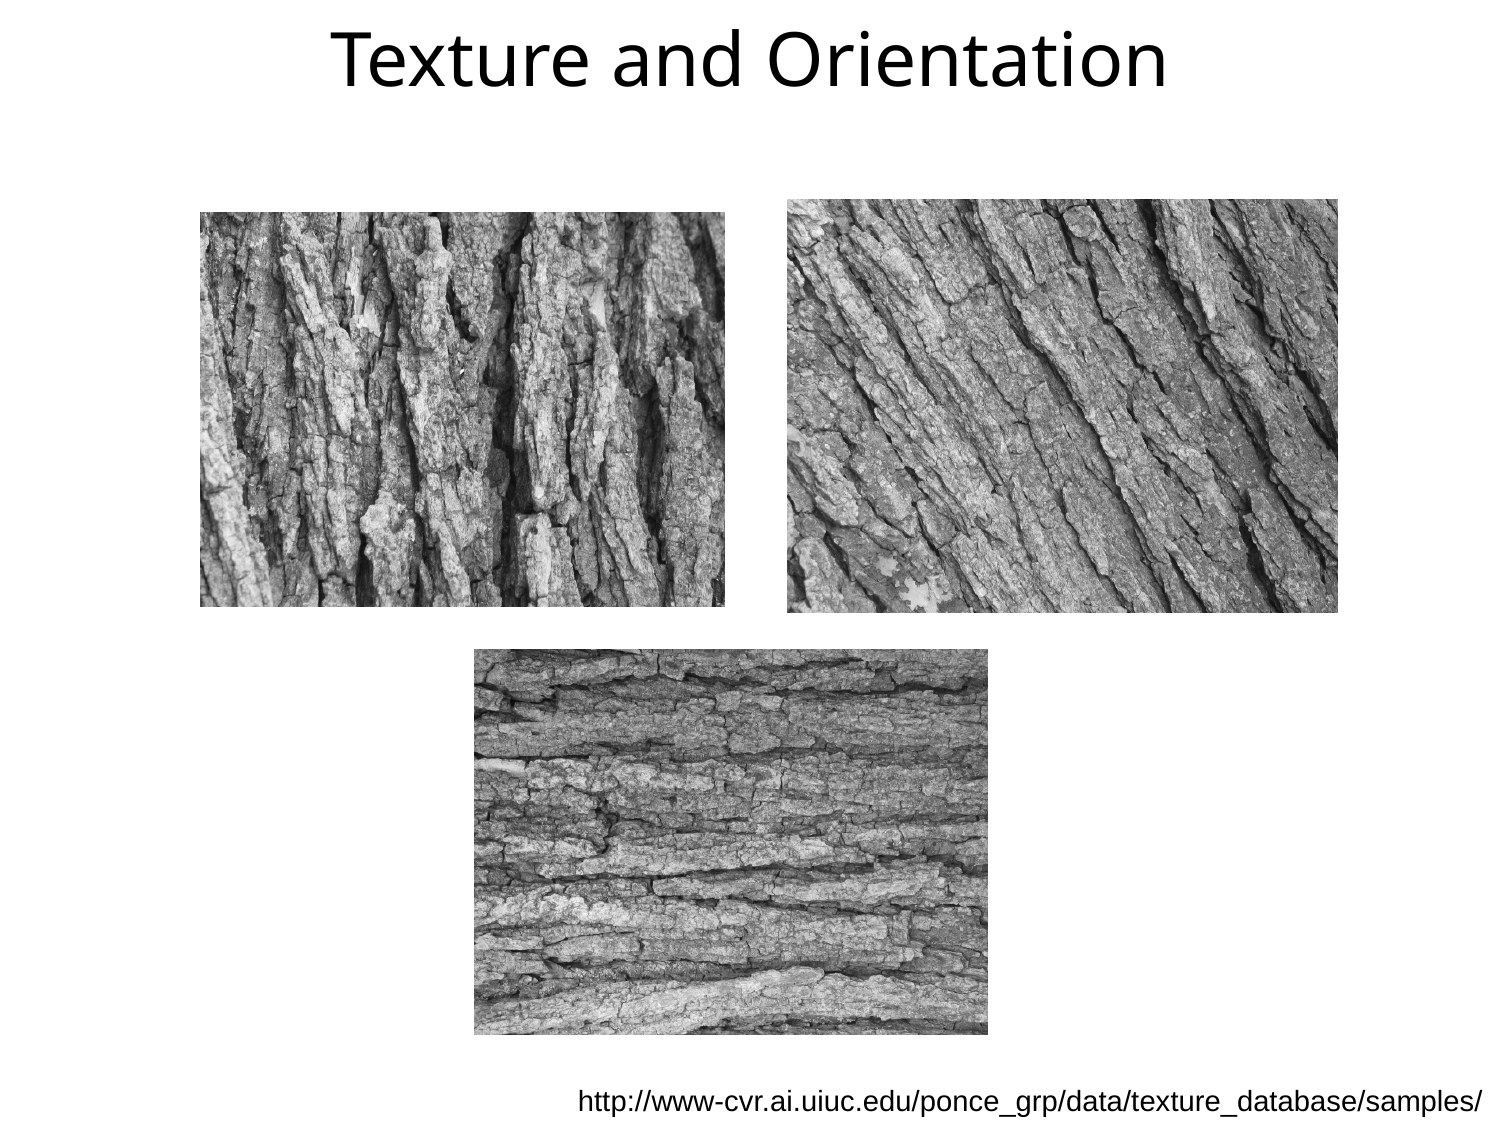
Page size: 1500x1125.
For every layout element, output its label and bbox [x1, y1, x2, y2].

picture [474, 649, 988, 1035]
picture [787, 199, 1338, 613]
title [0, 0, 1500, 113]
picture [199, 212, 726, 607]
text_box [563, 1074, 1500, 1125]
